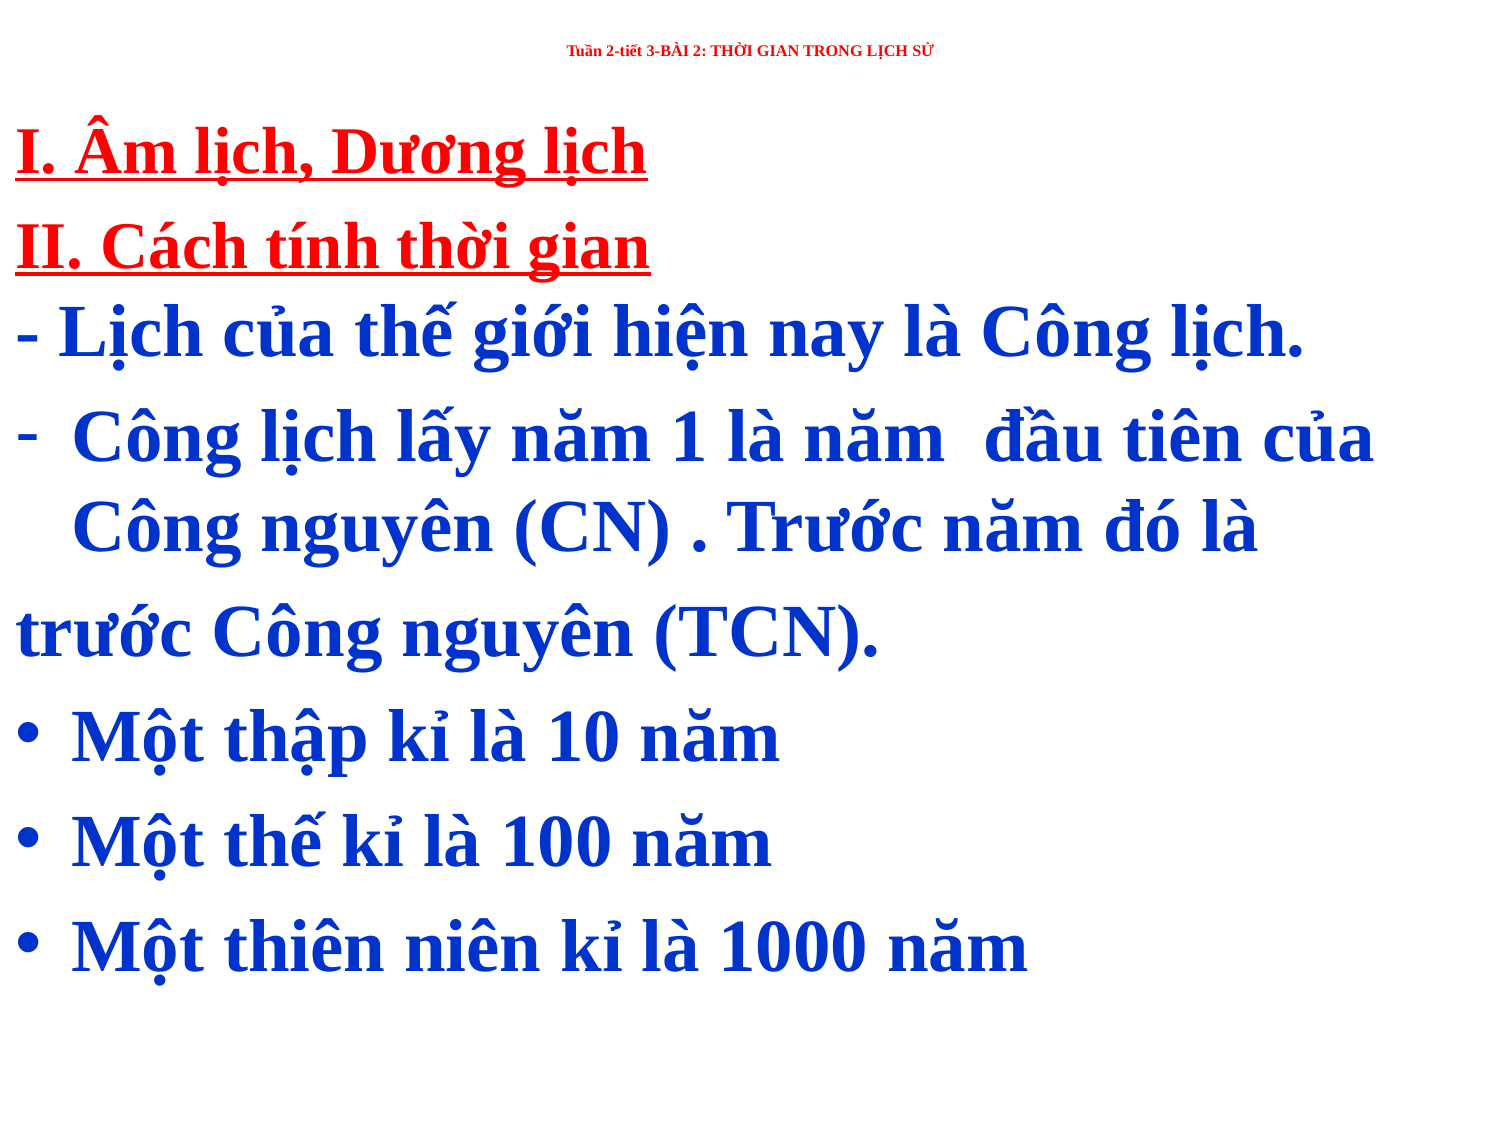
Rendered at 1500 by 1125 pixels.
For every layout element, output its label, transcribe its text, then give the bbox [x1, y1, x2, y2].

list I. Âm lịch, Dương lịch II. Cách tính thời gian - Lịch của thế giới hiện nay là Công lịch. Công lịch lấy năm 1 là năm đầu tiên của Công nguyên (CN) . Trước năm đó là trước Công nguyên (TCN). Một thập kỉ là 10 năm Một thế kỉ là 100 năm Một thiên niên kỉ là 1000 năm [0, 87, 1500, 1125]
title Tuần 2-tiết 3-BÀI 2: THỜI GIAN TRONG LỊCH SỬ [0, 0, 1500, 87]
